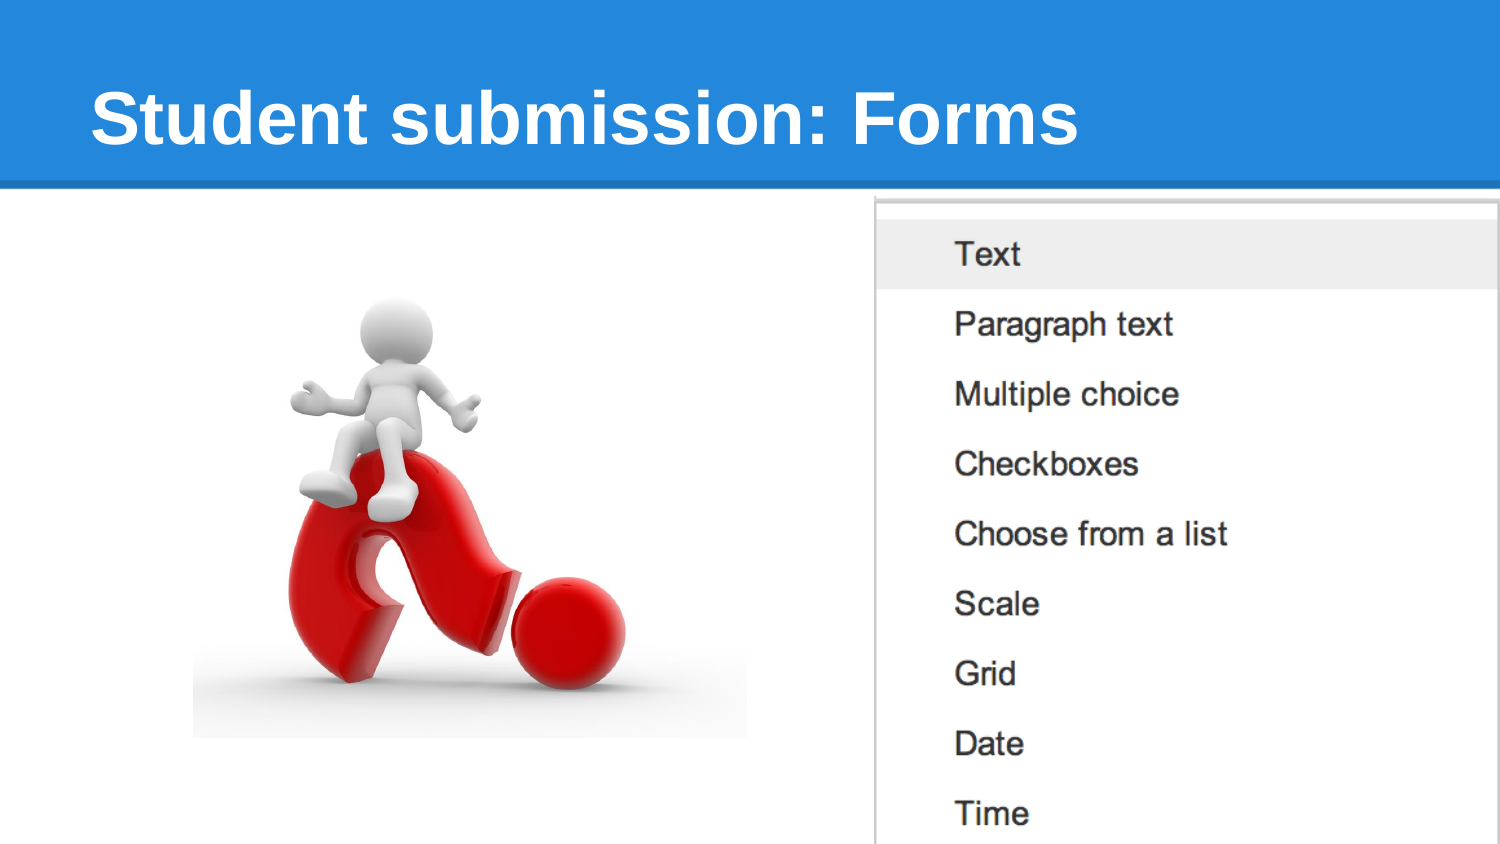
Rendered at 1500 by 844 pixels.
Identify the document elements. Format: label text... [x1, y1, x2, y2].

picture [874, 196, 1500, 844]
picture [193, 266, 747, 738]
title Student submission: Forms [75, 33, 1425, 175]
